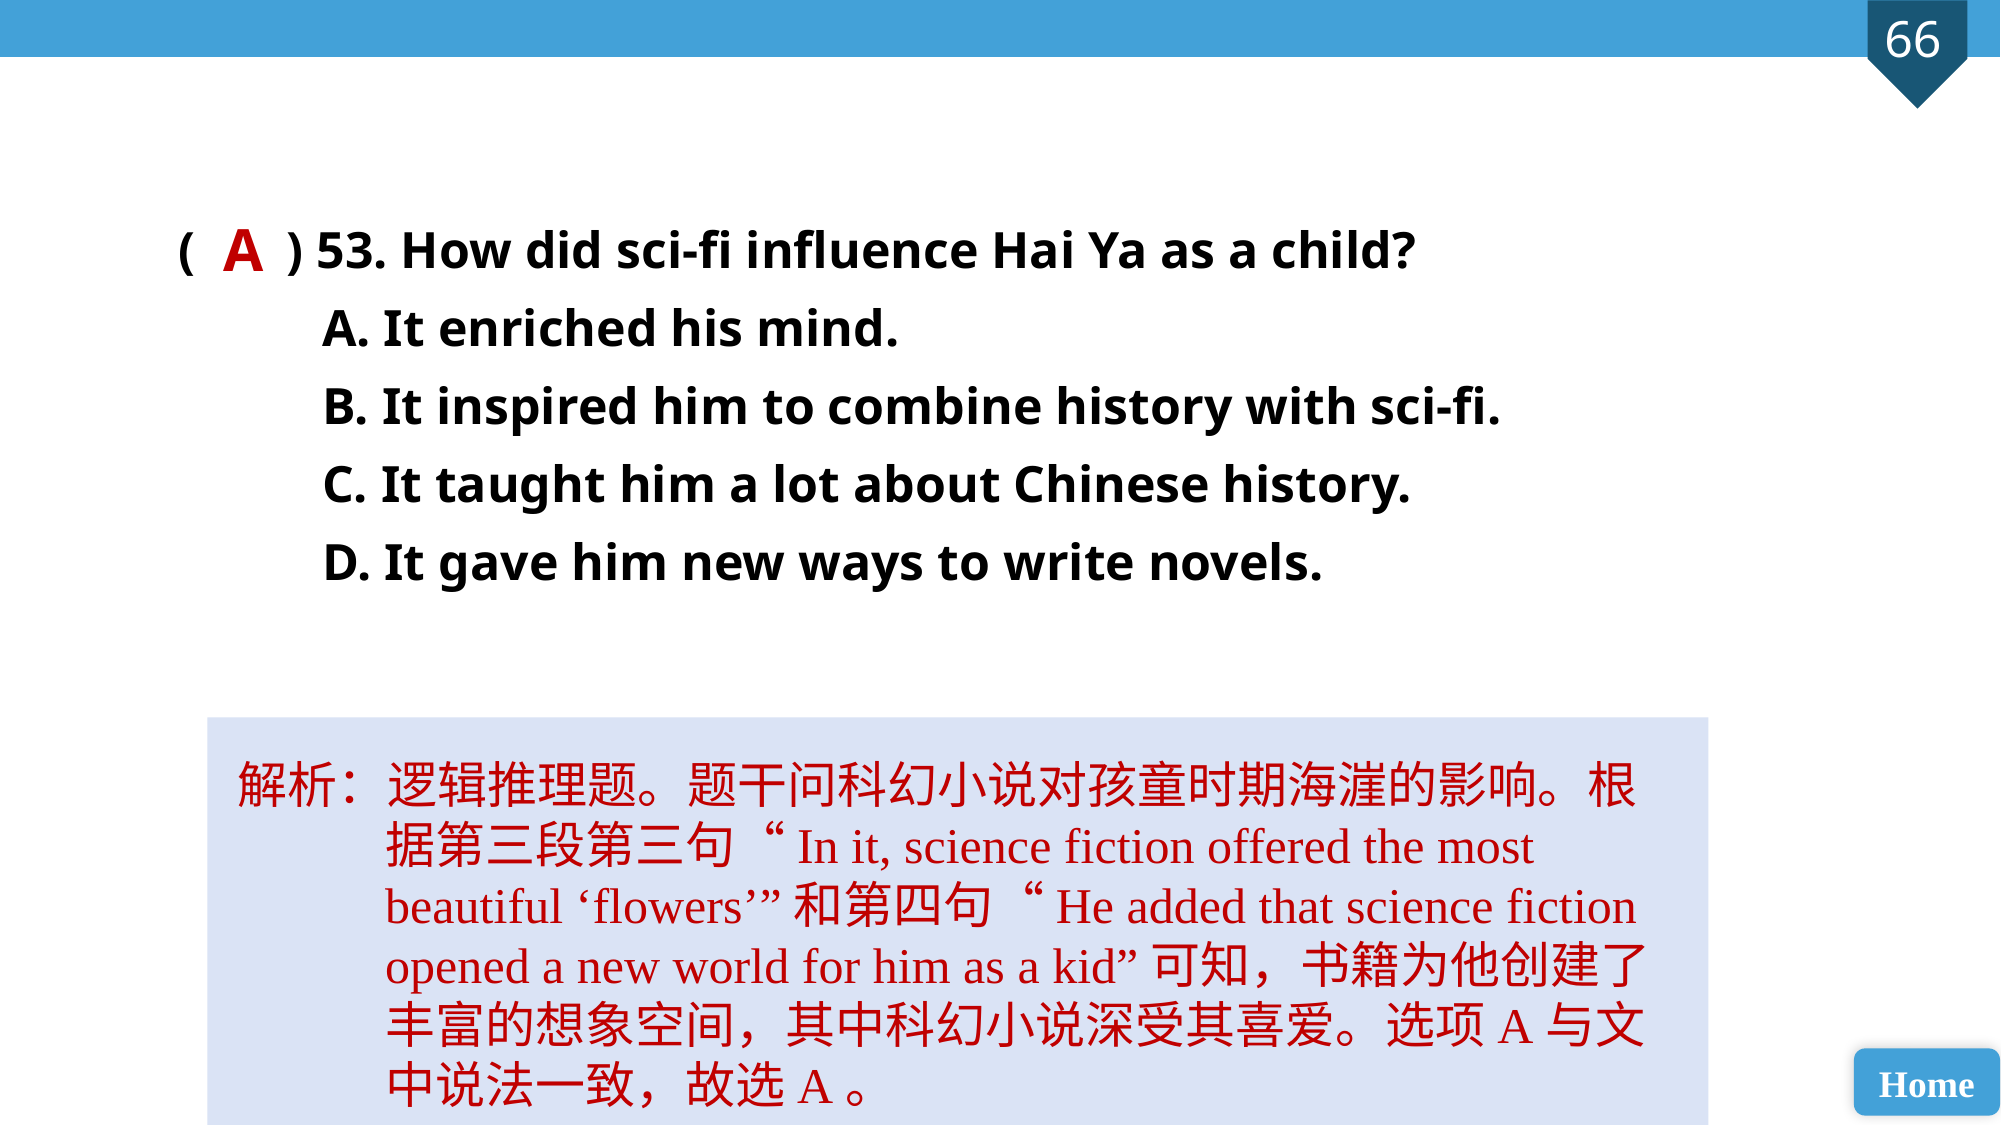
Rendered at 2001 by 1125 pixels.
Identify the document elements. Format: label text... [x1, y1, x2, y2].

text_box 解析：逻辑推理题。题干问科幻小说对孩童时期海漄的影响。根据第三段第三句“In it, science fiction offered the most beautiful ‘flowers’”和第四句“He added that science fiction opened a new world for him as a kid”可知，书籍为他创建了丰富的想象空间，其中科幻小说深受其喜爱。选项A与文中说法一致，故选A。 [222, 746, 1694, 1122]
text_box A [209, 206, 280, 291]
text_box ( ) 53. How did sci-fi influence Hai Ya as a child? A. It enriched his mind. B. It inspired him to combine history with sci-fi. C. It taught him a lot about Chinese history. D. It gave him new ways to write novels. [164, 193, 1976, 598]
text_box [206, 716, 1709, 1125]
